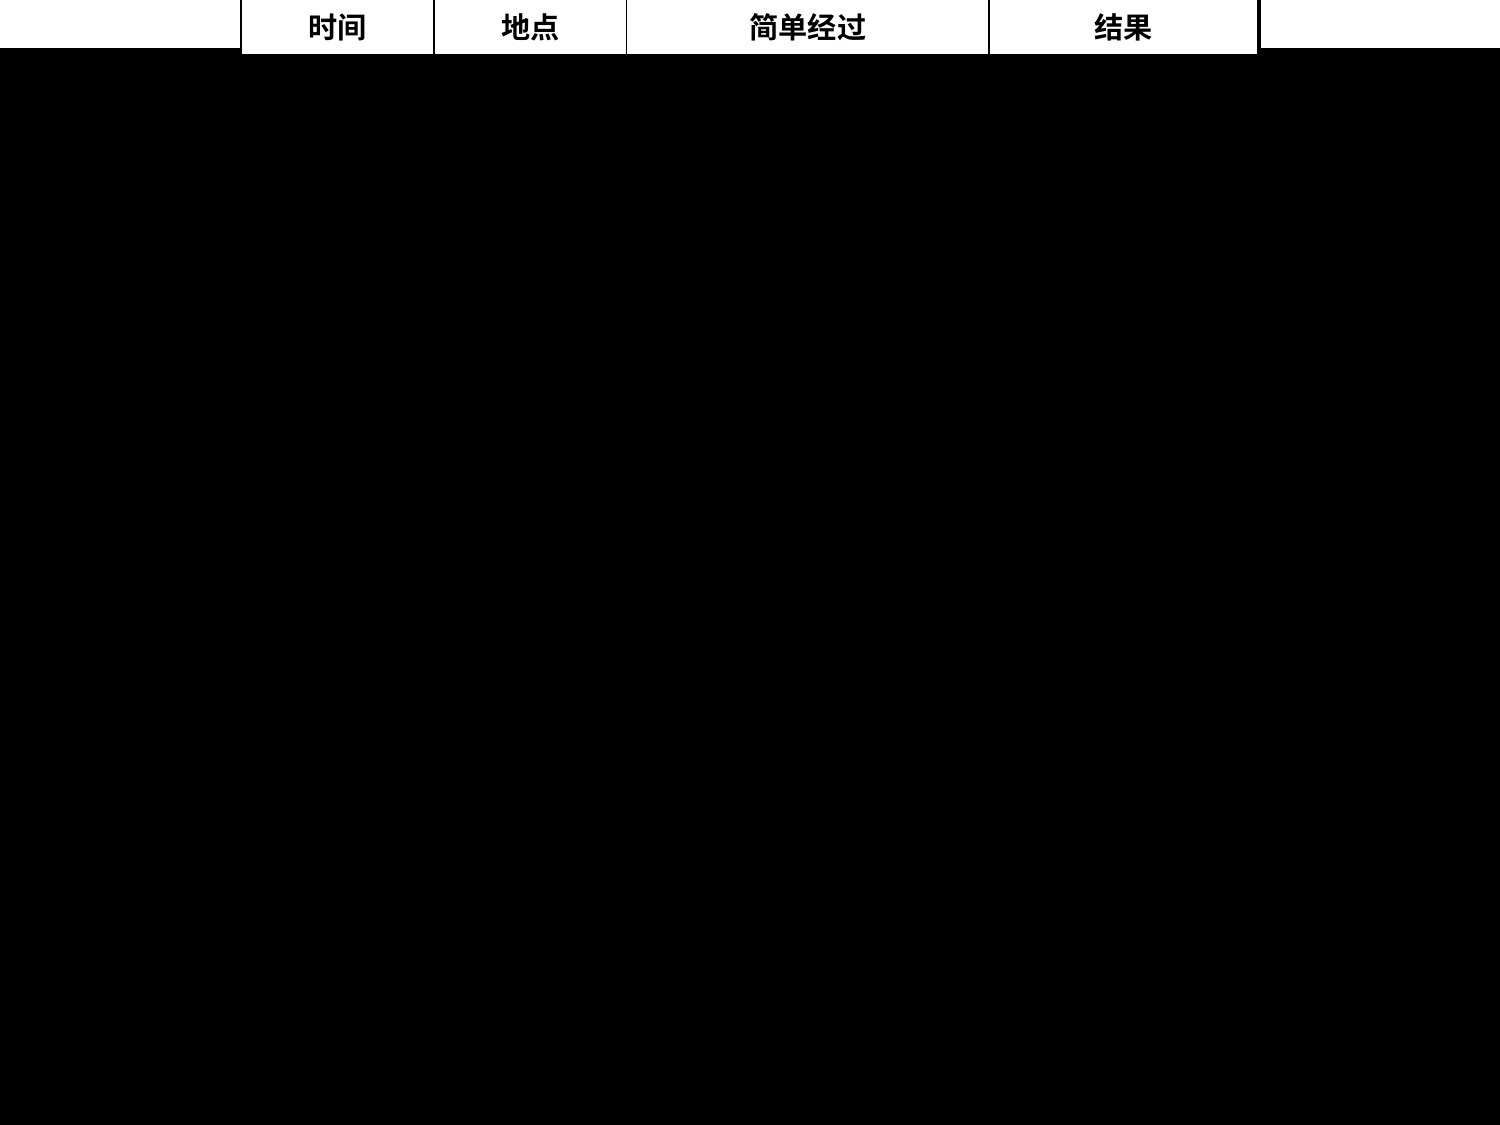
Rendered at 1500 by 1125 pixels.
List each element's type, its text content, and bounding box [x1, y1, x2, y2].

table_header 时间 [242, 0, 433, 47]
table_header 结果 [990, 0, 1257, 47]
table_header 简单经过 [627, 0, 988, 47]
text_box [0, 47, 1500, 1125]
table_header 地点 [435, 0, 626, 47]
